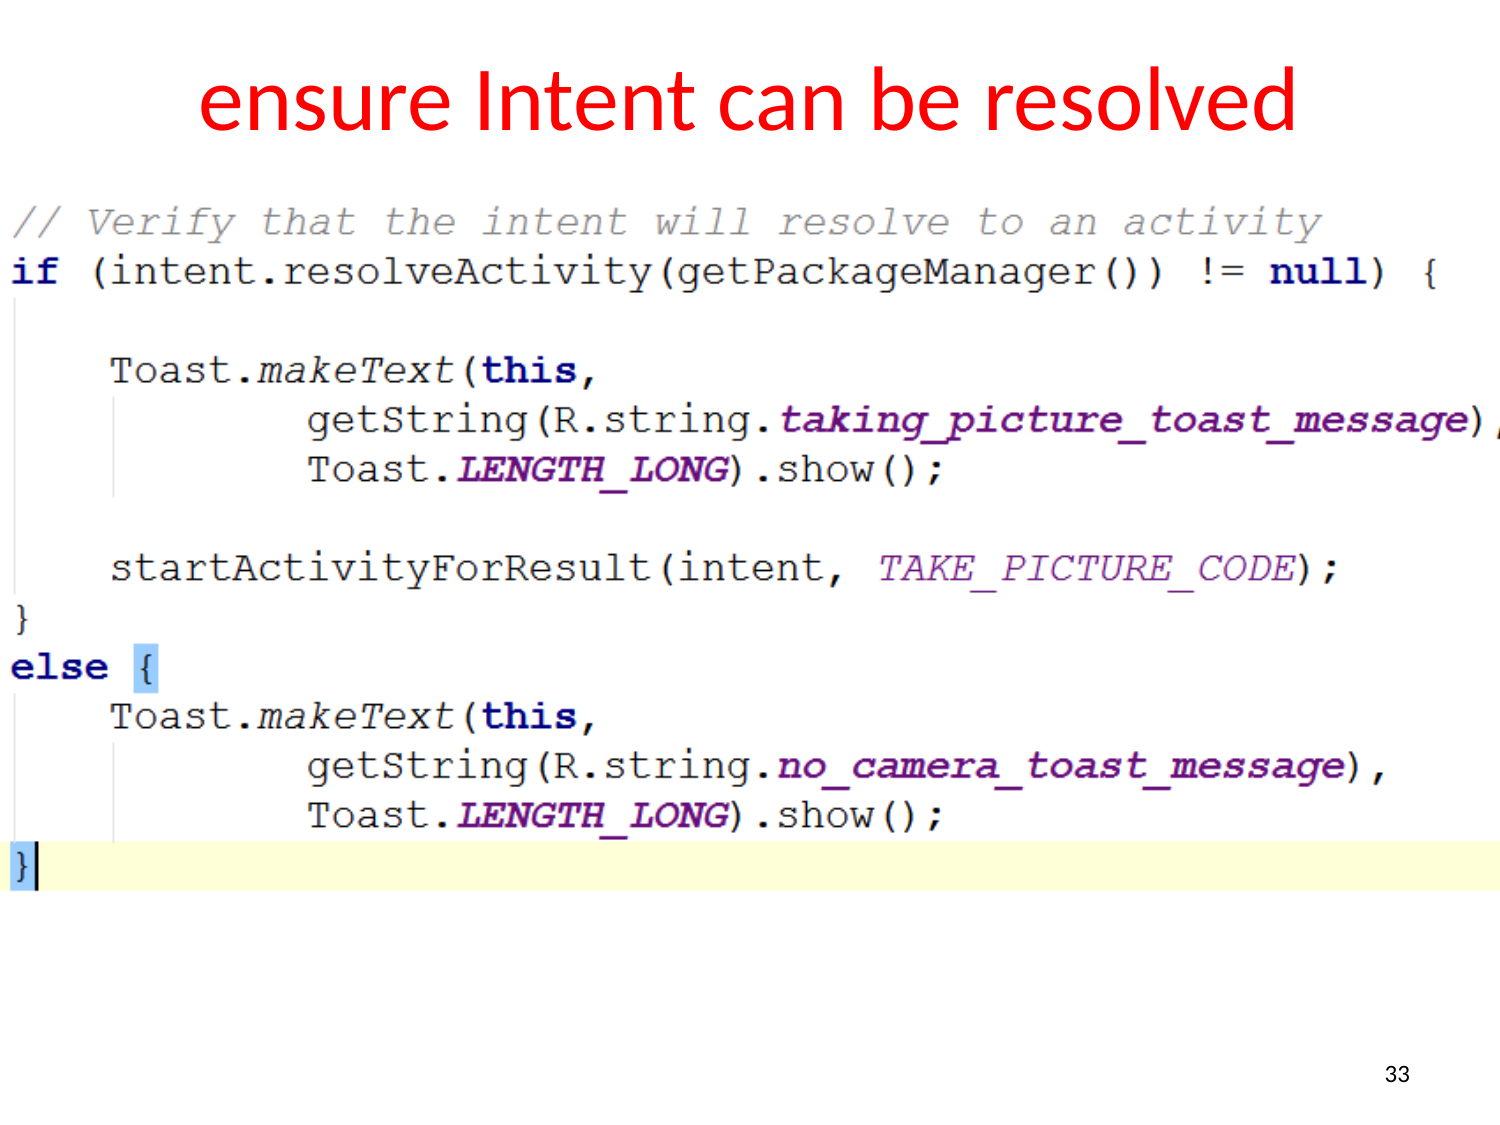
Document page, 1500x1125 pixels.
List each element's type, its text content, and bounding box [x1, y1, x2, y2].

title ensure Intent can be resolved [75, 0, 1425, 185]
picture [0, 187, 1500, 901]
slide_number 33 [1074, 1042, 1425, 1103]
